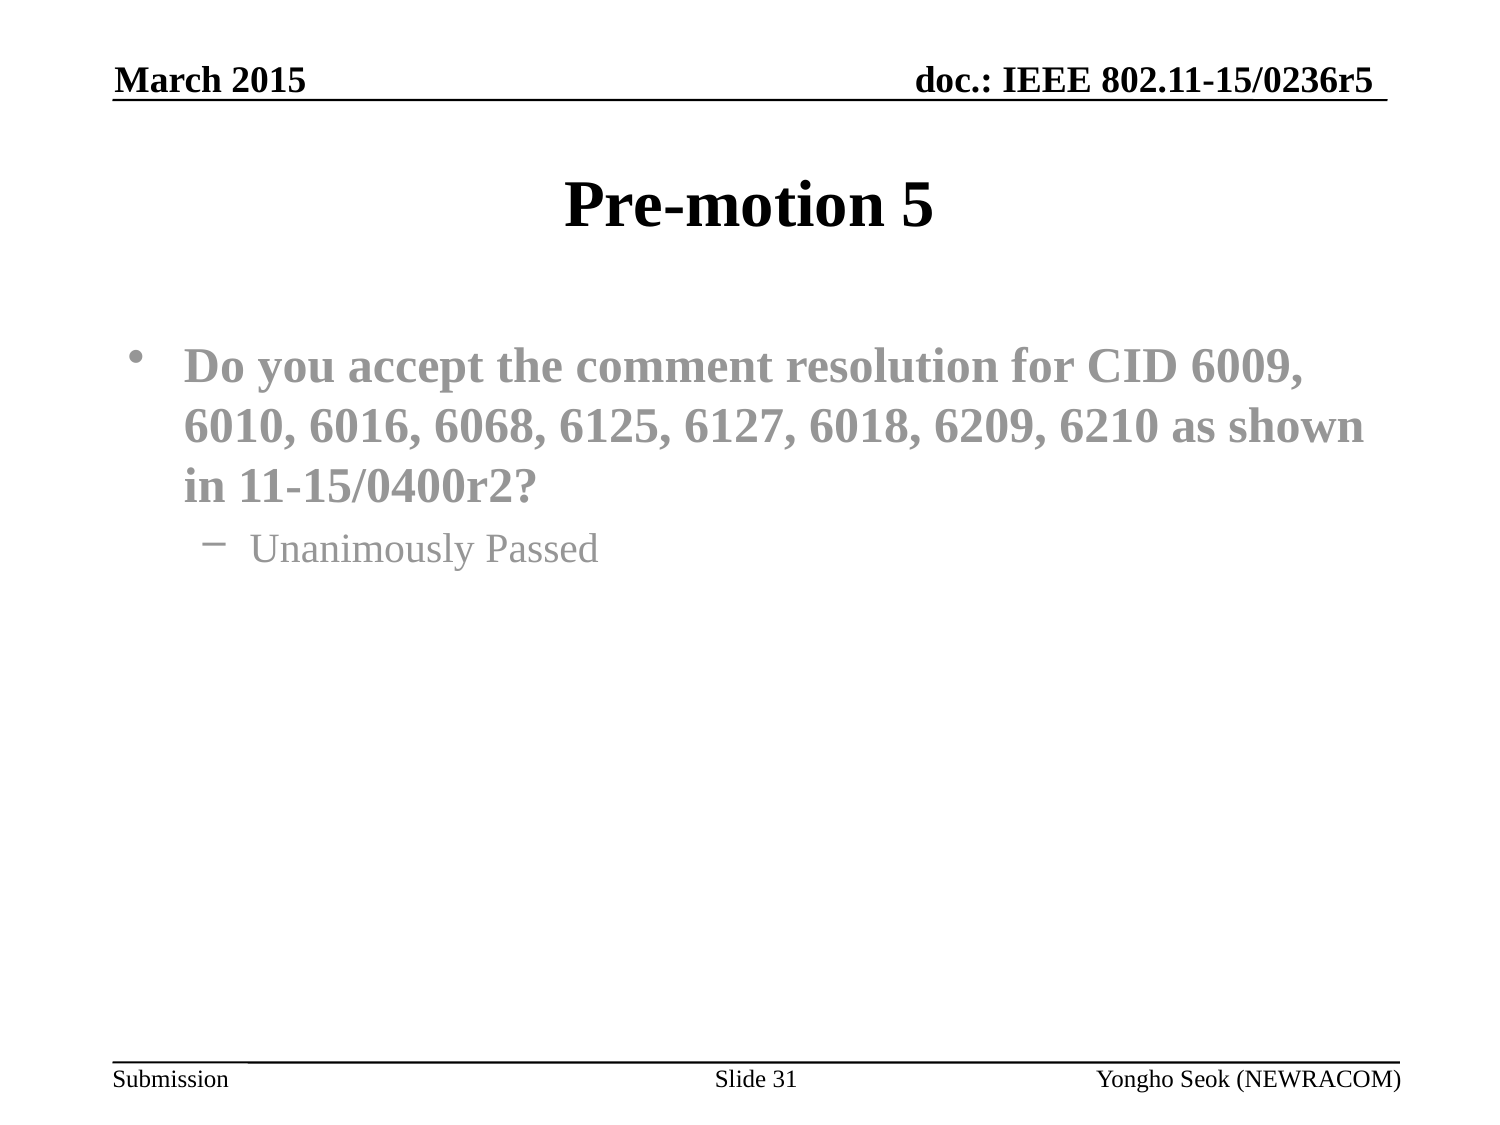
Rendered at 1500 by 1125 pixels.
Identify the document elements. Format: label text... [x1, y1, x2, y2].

slide_number Slide 31 [712, 1061, 800, 1093]
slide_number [114, 54, 309, 101]
footer Yongho Seok (NEWRACOM) [1088, 1061, 1402, 1093]
list Do you accept the comment resolution for CID 6009, 6010, 6016, 6068, 6125, 6127, 6018, 6209, 6210 as shown in 11-15/0400r2? Unanimously Passed [112, 324, 1388, 1001]
title Pre-motion 5 [112, 112, 1388, 288]
